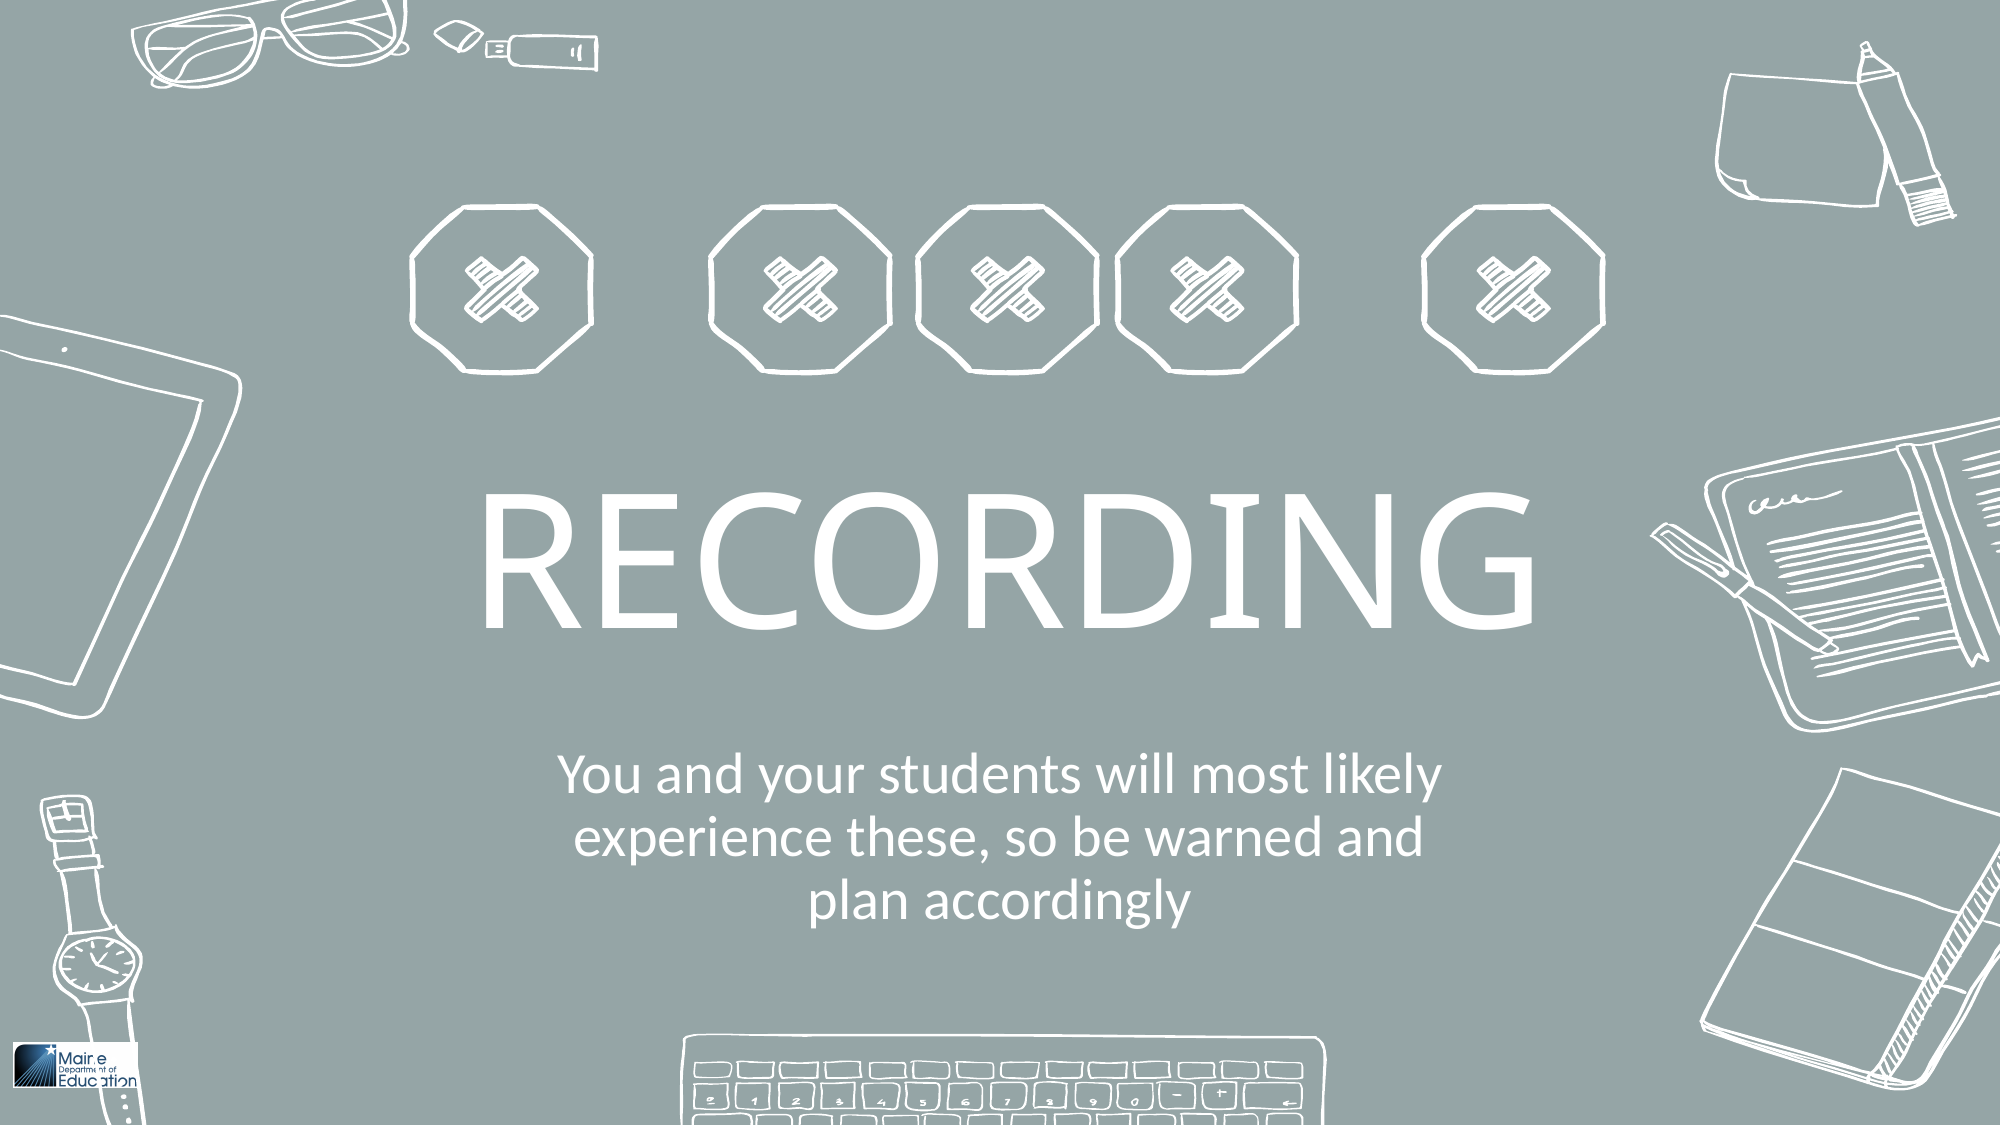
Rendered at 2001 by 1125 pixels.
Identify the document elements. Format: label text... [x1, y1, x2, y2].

text_box [915, 203, 1100, 376]
picture [94, 1042, 136, 1088]
title RECORDING [411, 430, 1604, 685]
subtitle You and your students will most likely experience these, so be warned and plan accordingly [522, 728, 1478, 900]
text_box [409, 203, 594, 376]
picture [13, 1042, 98, 1088]
text_box [1114, 203, 1300, 376]
text_box [708, 203, 893, 376]
text_box [1421, 203, 1606, 376]
